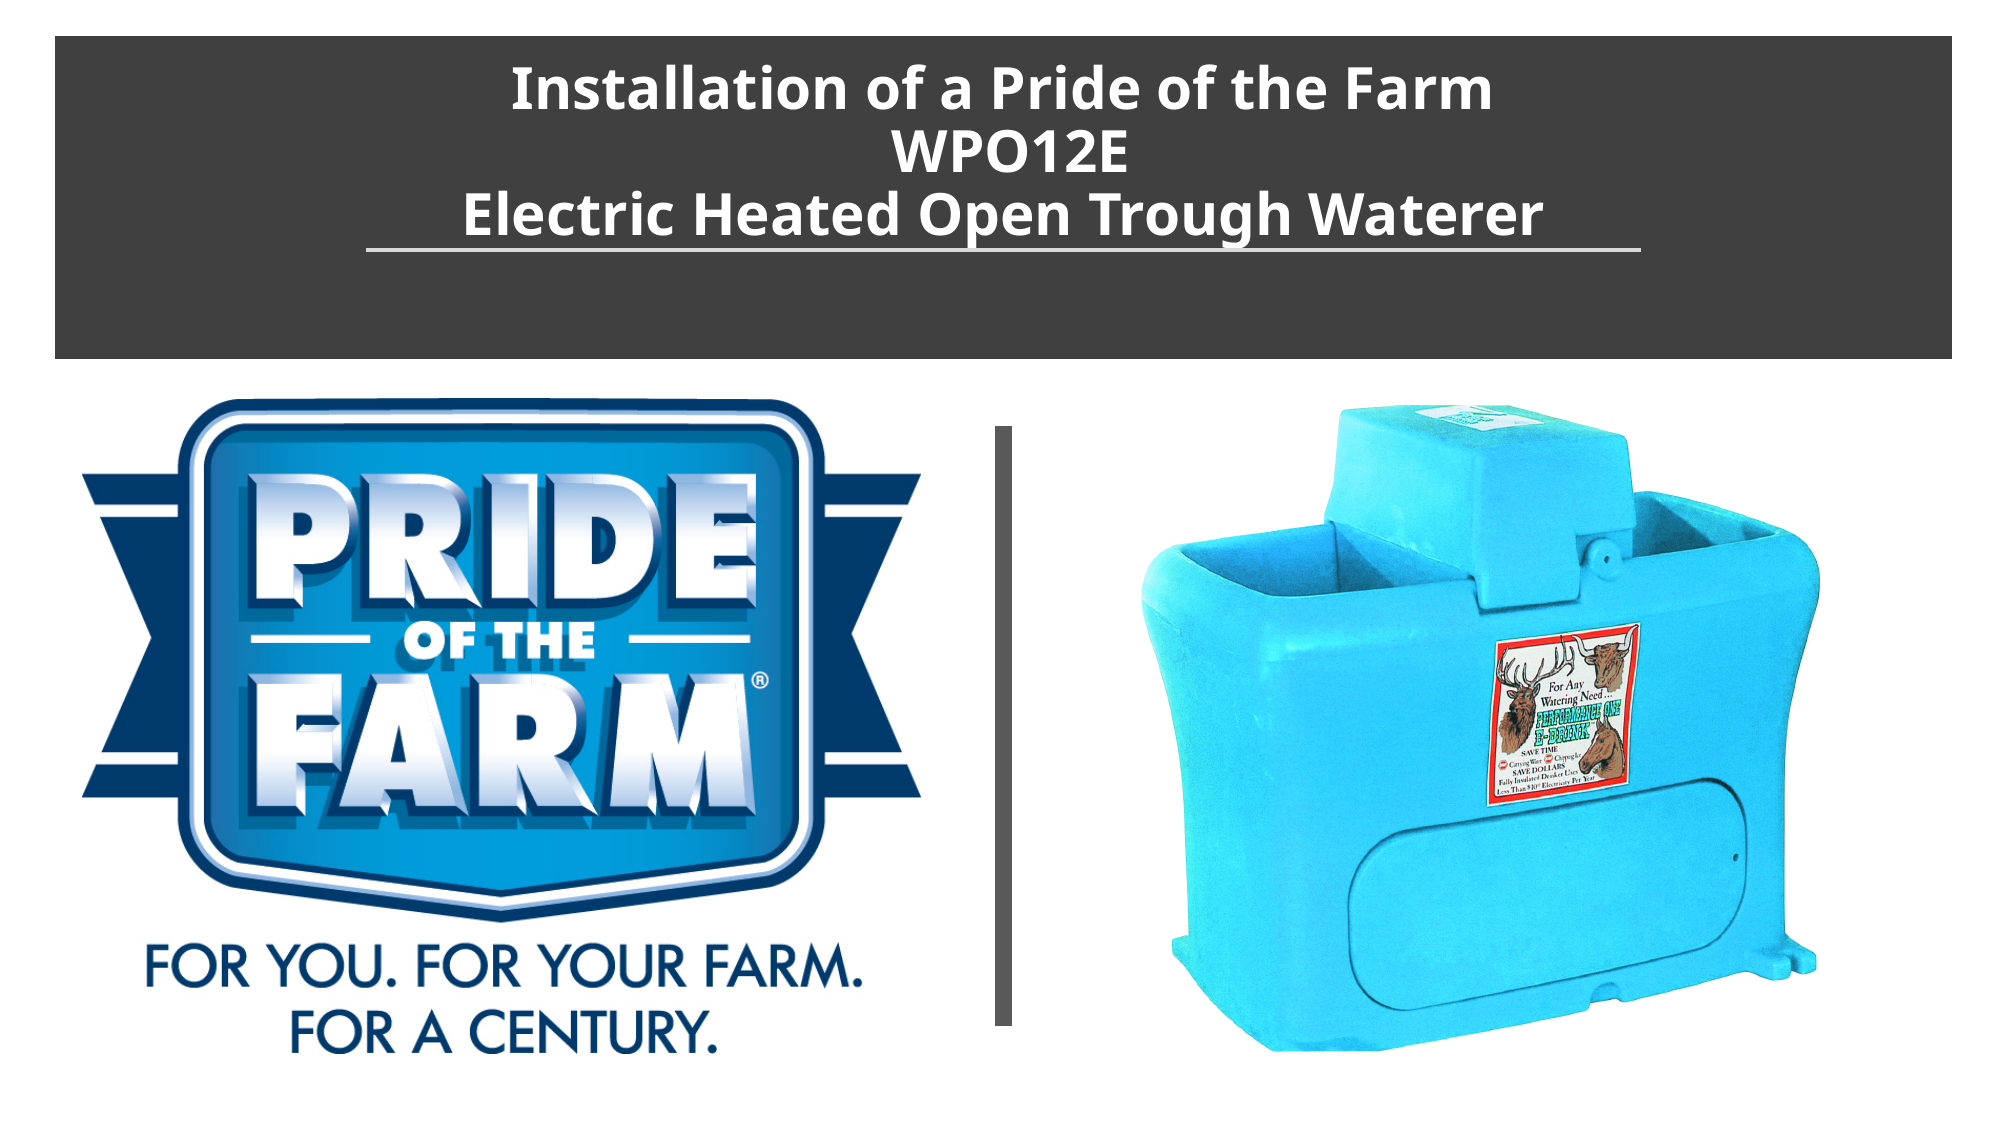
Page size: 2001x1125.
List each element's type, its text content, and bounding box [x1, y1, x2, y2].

picture [82, 398, 921, 1054]
title Installation of a Pride of the Farm WPO12E Electric Heated Open Trough Waterer [89, 103, 1917, 256]
picture [1062, 398, 1942, 1054]
text_box [64, 45, 1942, 350]
